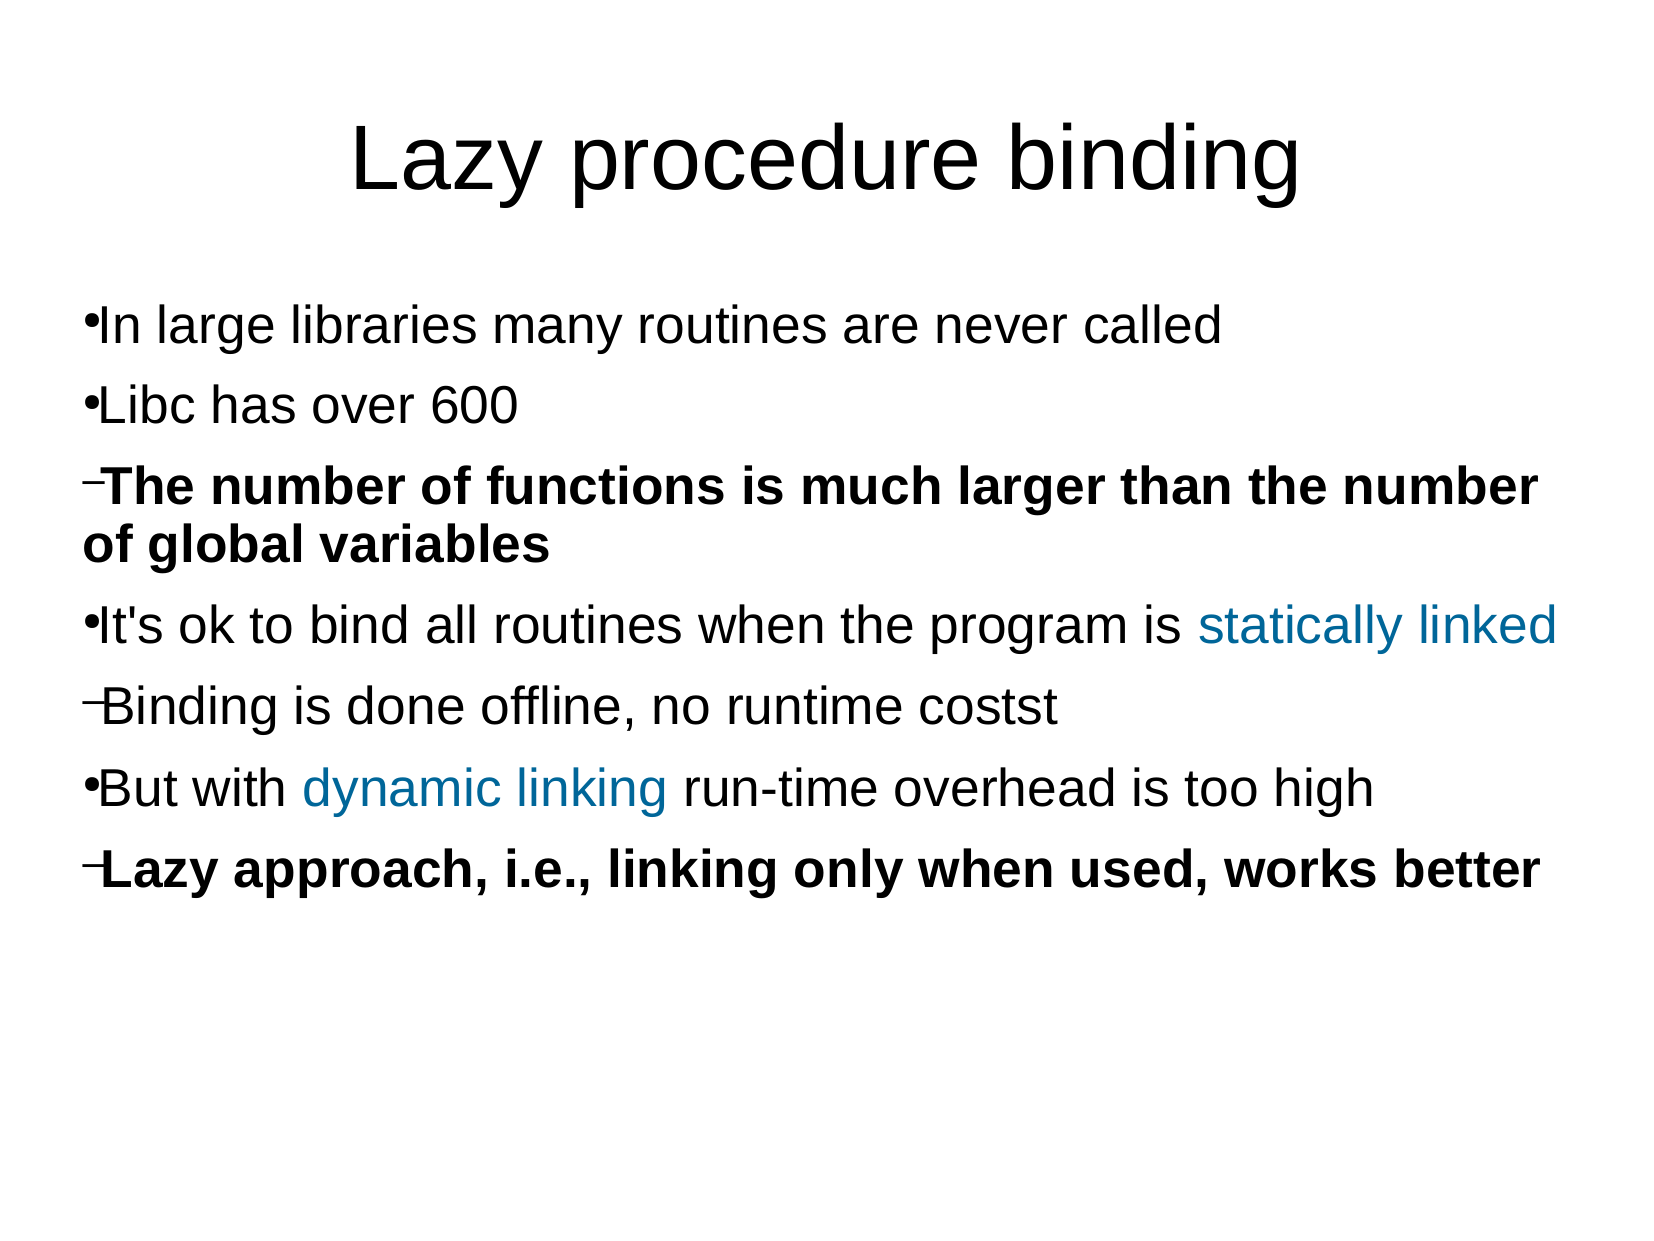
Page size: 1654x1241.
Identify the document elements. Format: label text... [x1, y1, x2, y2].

title Lazy procedure binding [82, 49, 1571, 257]
list In large libraries many routines are never called Libc has over 600 The number of functions is much larger than the number of global variables It's ok to bind all routines when the program is statically linked Binding is done offline, no runtime costst But with dynamic linking run-time overhead is too high Lazy approach, i.e., linking only when used, works better [82, 290, 1571, 1010]
